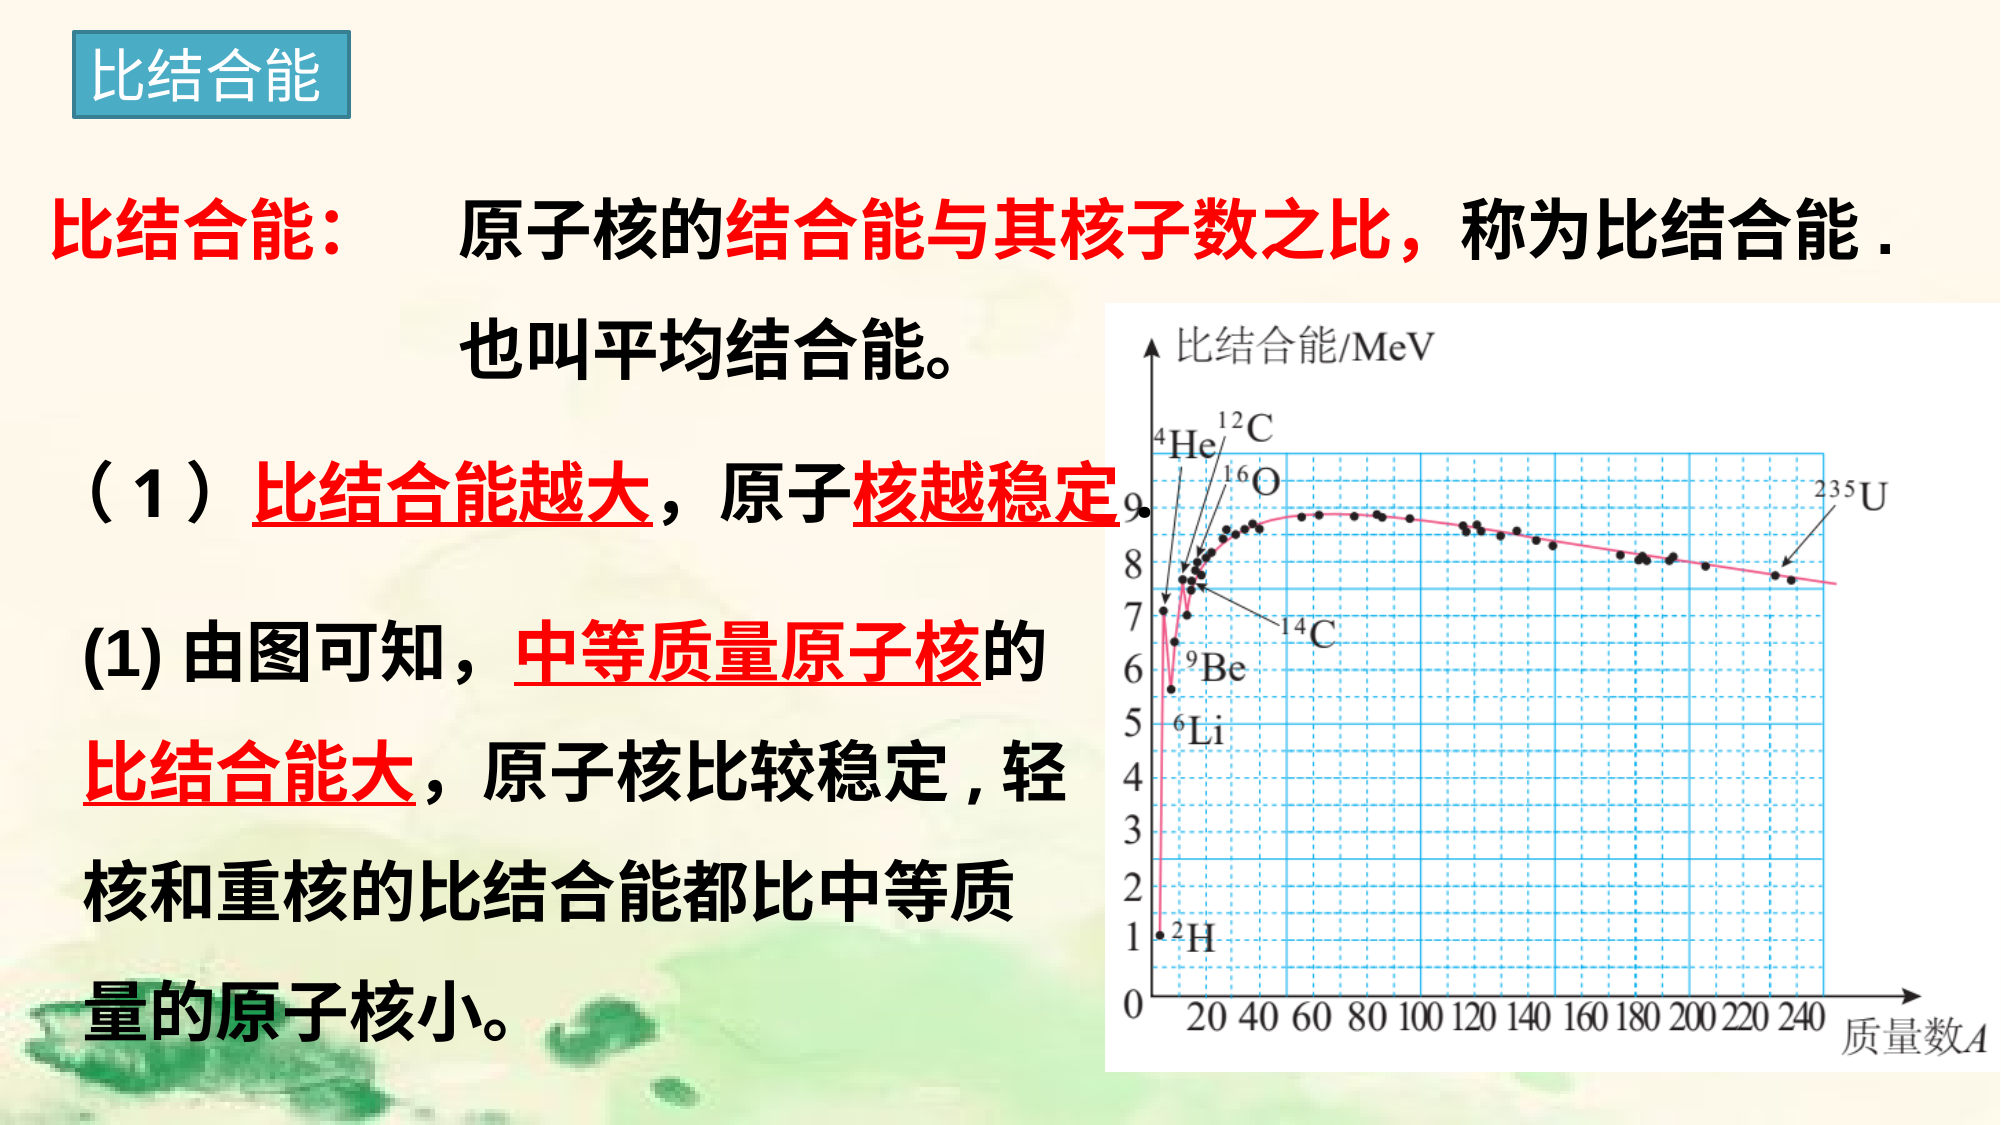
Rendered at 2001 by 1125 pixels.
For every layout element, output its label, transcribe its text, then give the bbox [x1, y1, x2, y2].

text_box 比结合能 [72, 30, 351, 119]
picture [0, 0, 2001, 1125]
text_box （1）比结合能越大，原子核越稳定. [33, 402, 1099, 538]
text_box 原子核的结合能与其核子数之比，称为比结合能. 也叫平均结合能。 [443, 140, 2000, 396]
text_box (1)由图可知，中等质量原子核的 比结合能大，原子核比较稳定,轻 核和重核的比结合能都比中等质 量的原子核小。 [67, 562, 1099, 1057]
text_box 比结合能： [33, 140, 444, 276]
